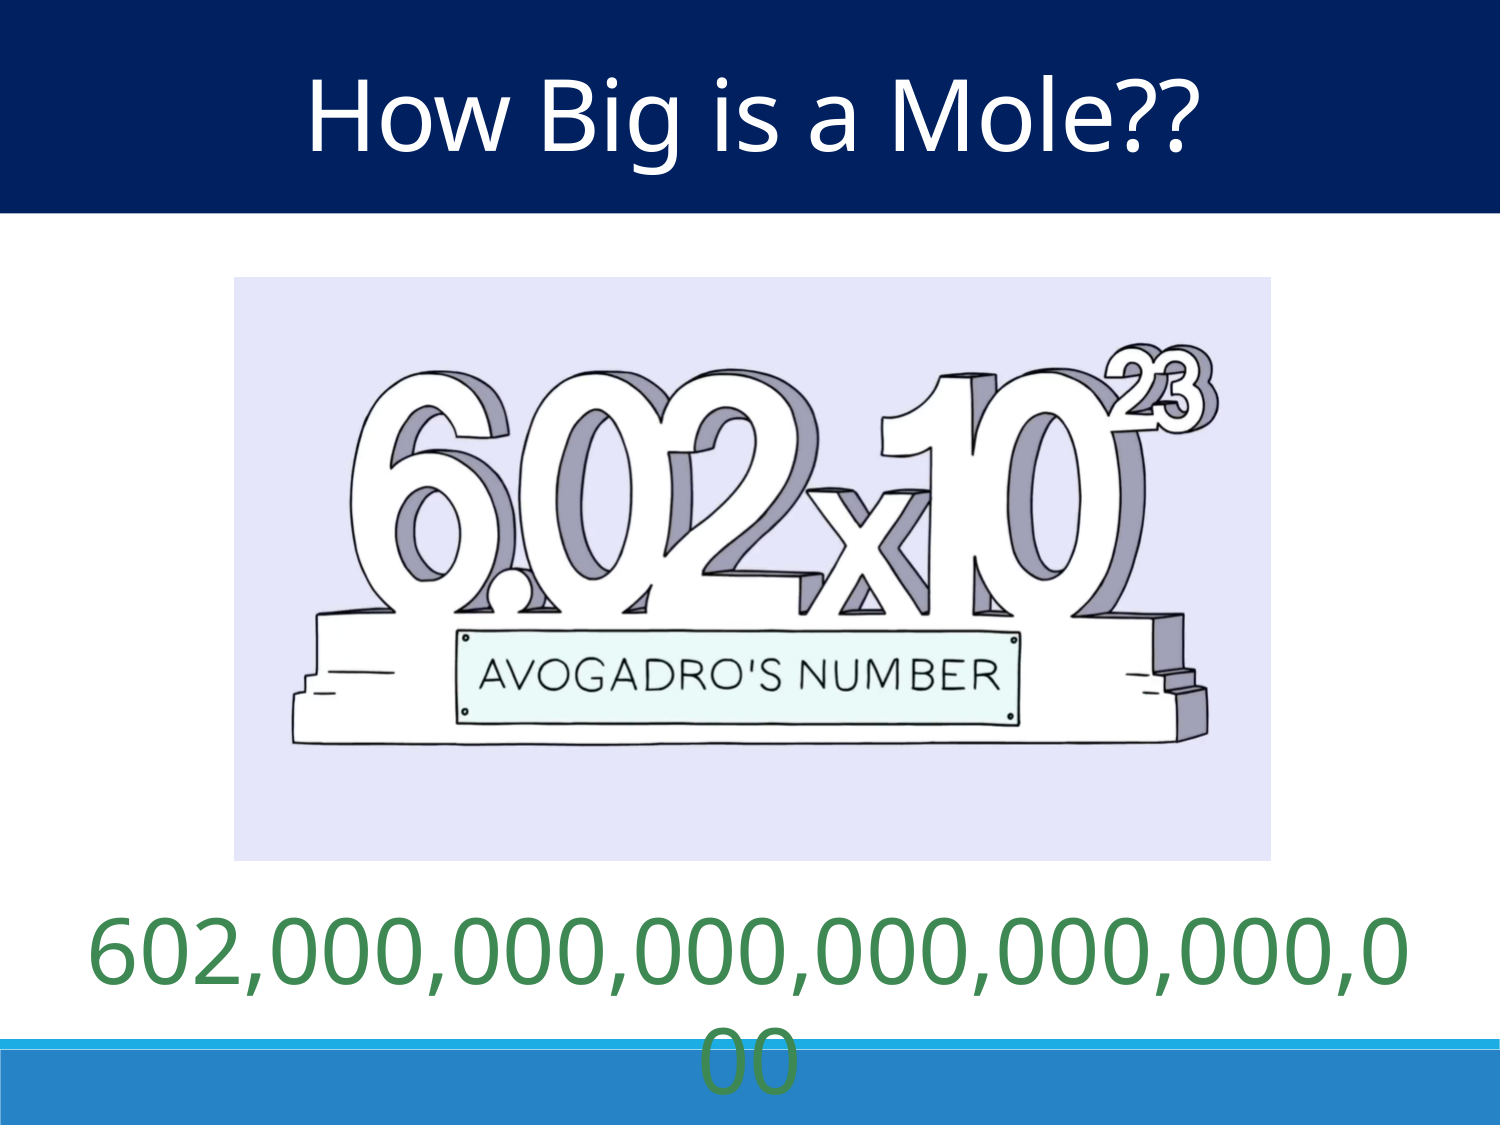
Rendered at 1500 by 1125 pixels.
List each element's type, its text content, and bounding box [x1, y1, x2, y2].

text_box 602,000,000,000,000,000,000,000 [47, 885, 1453, 1121]
picture [233, 277, 1271, 862]
text_box [0, 0, 1500, 215]
text_box How Big is a Mole?? [4, 62, 1500, 189]
